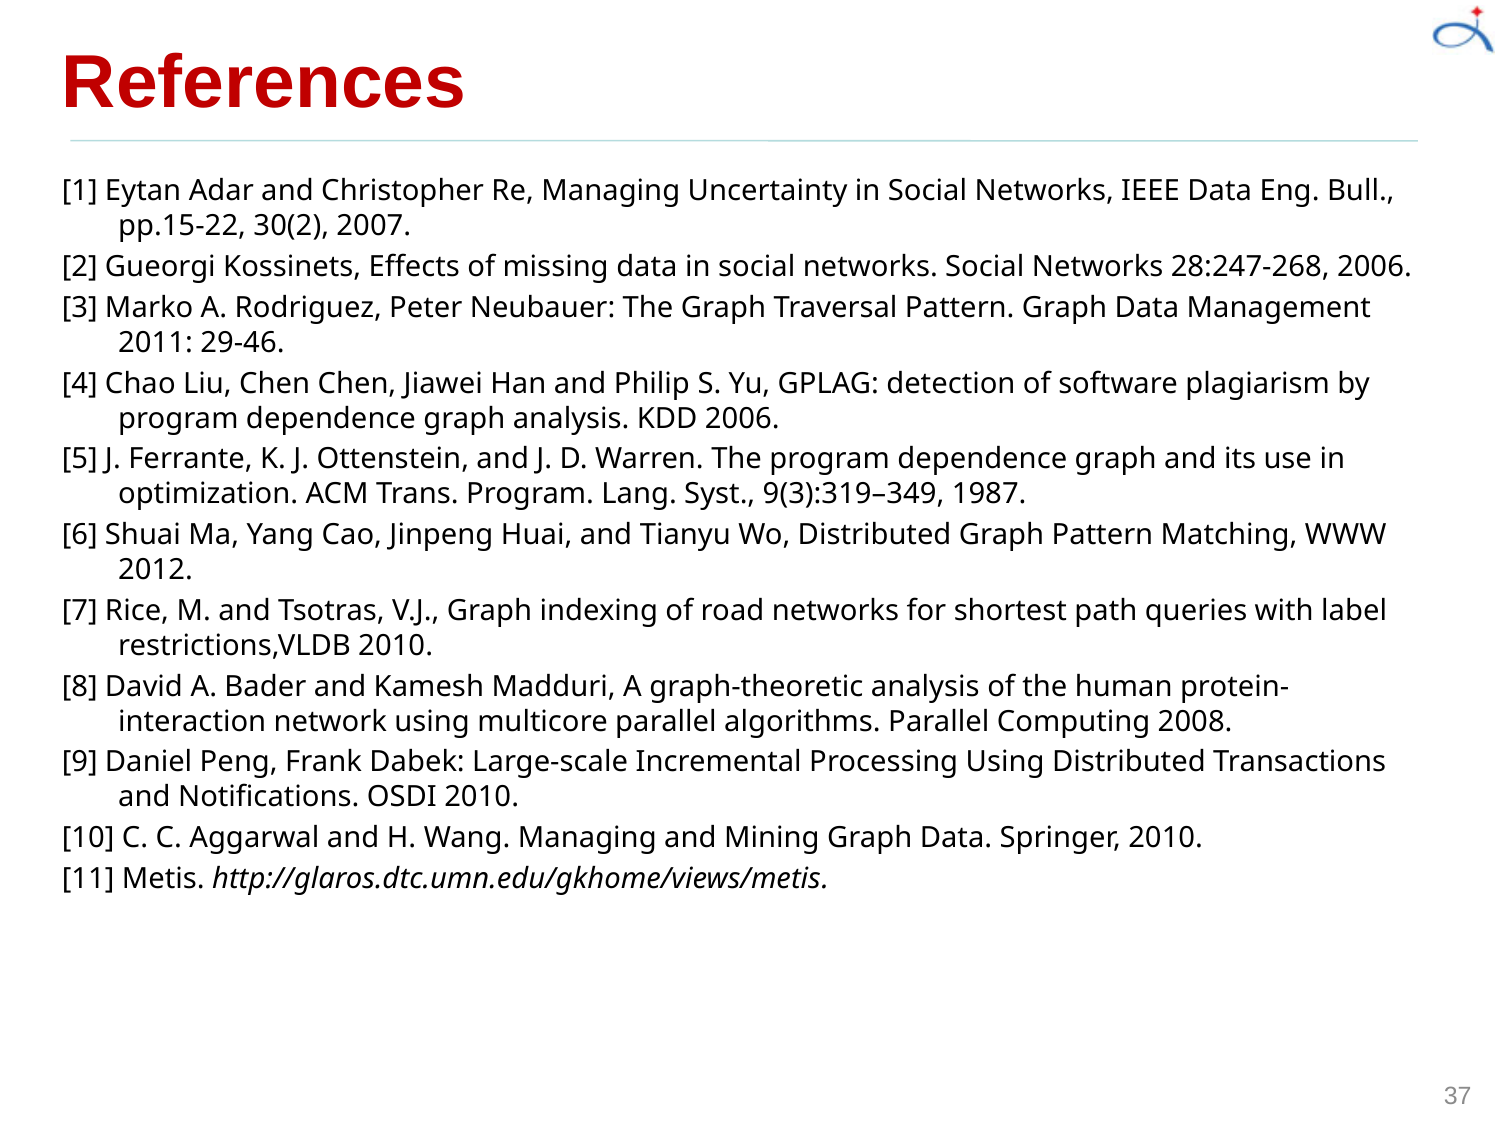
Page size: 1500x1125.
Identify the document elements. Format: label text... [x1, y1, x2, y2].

picture [1432, 5, 1495, 55]
slide_number 37 [1136, 1065, 1487, 1125]
title References [46, 11, 1419, 143]
list [1] Eytan Adar and Christopher Re, Managing Uncertainty in Social Networks, IEEE Data Eng. Bull., pp.15-22, 30(2), 2007. [2] Gueorgi Kossinets, Effects of missing data in social networks. Social Networks 28:247-268, 2006. [3] Marko A. Rodriguez, Peter Neubauer: The Graph Traversal Pattern. Graph Data Management 2011: 29-46. [4] Chao Liu, Chen Chen, Jiawei Han and Philip S. Yu, GPLAG: detection of software plagiarism by program dependence graph analysis. KDD 2006. [5] J. Ferrante, K. J. Ottenstein, and J. D. Warren. The program dependence graph and its use in optimization. ACM Trans. Program. Lang. Syst., 9(3):319–349, 1987. [6] Shuai Ma, Yang Cao, Jinpeng Huai, and Tianyu Wo, Distributed Graph Pattern Matching, WWW 2012. [7] Rice, M. and Tsotras, V.J., Graph indexing of road networks for shortest path queries with label restrictions,VLDB 2010. [8] David A. Bader and Kamesh Madduri, A graph-theoretic analysis of the human protein-interaction network using multicore parallel algorithms. Parallel Computing 2008. [9] Daniel Peng, Frank Dabek: Large-scale Incremental Processing Using Distributed Transactions and Notifications. OSDI 2010. [10] C. C. Aggarwal and H. Wang. Managing and Mining Graph Data. Springer, 2010. [11] Metis. http://glaros.dtc.umn.edu/gkhome/views/metis. [46, 163, 1442, 1055]
